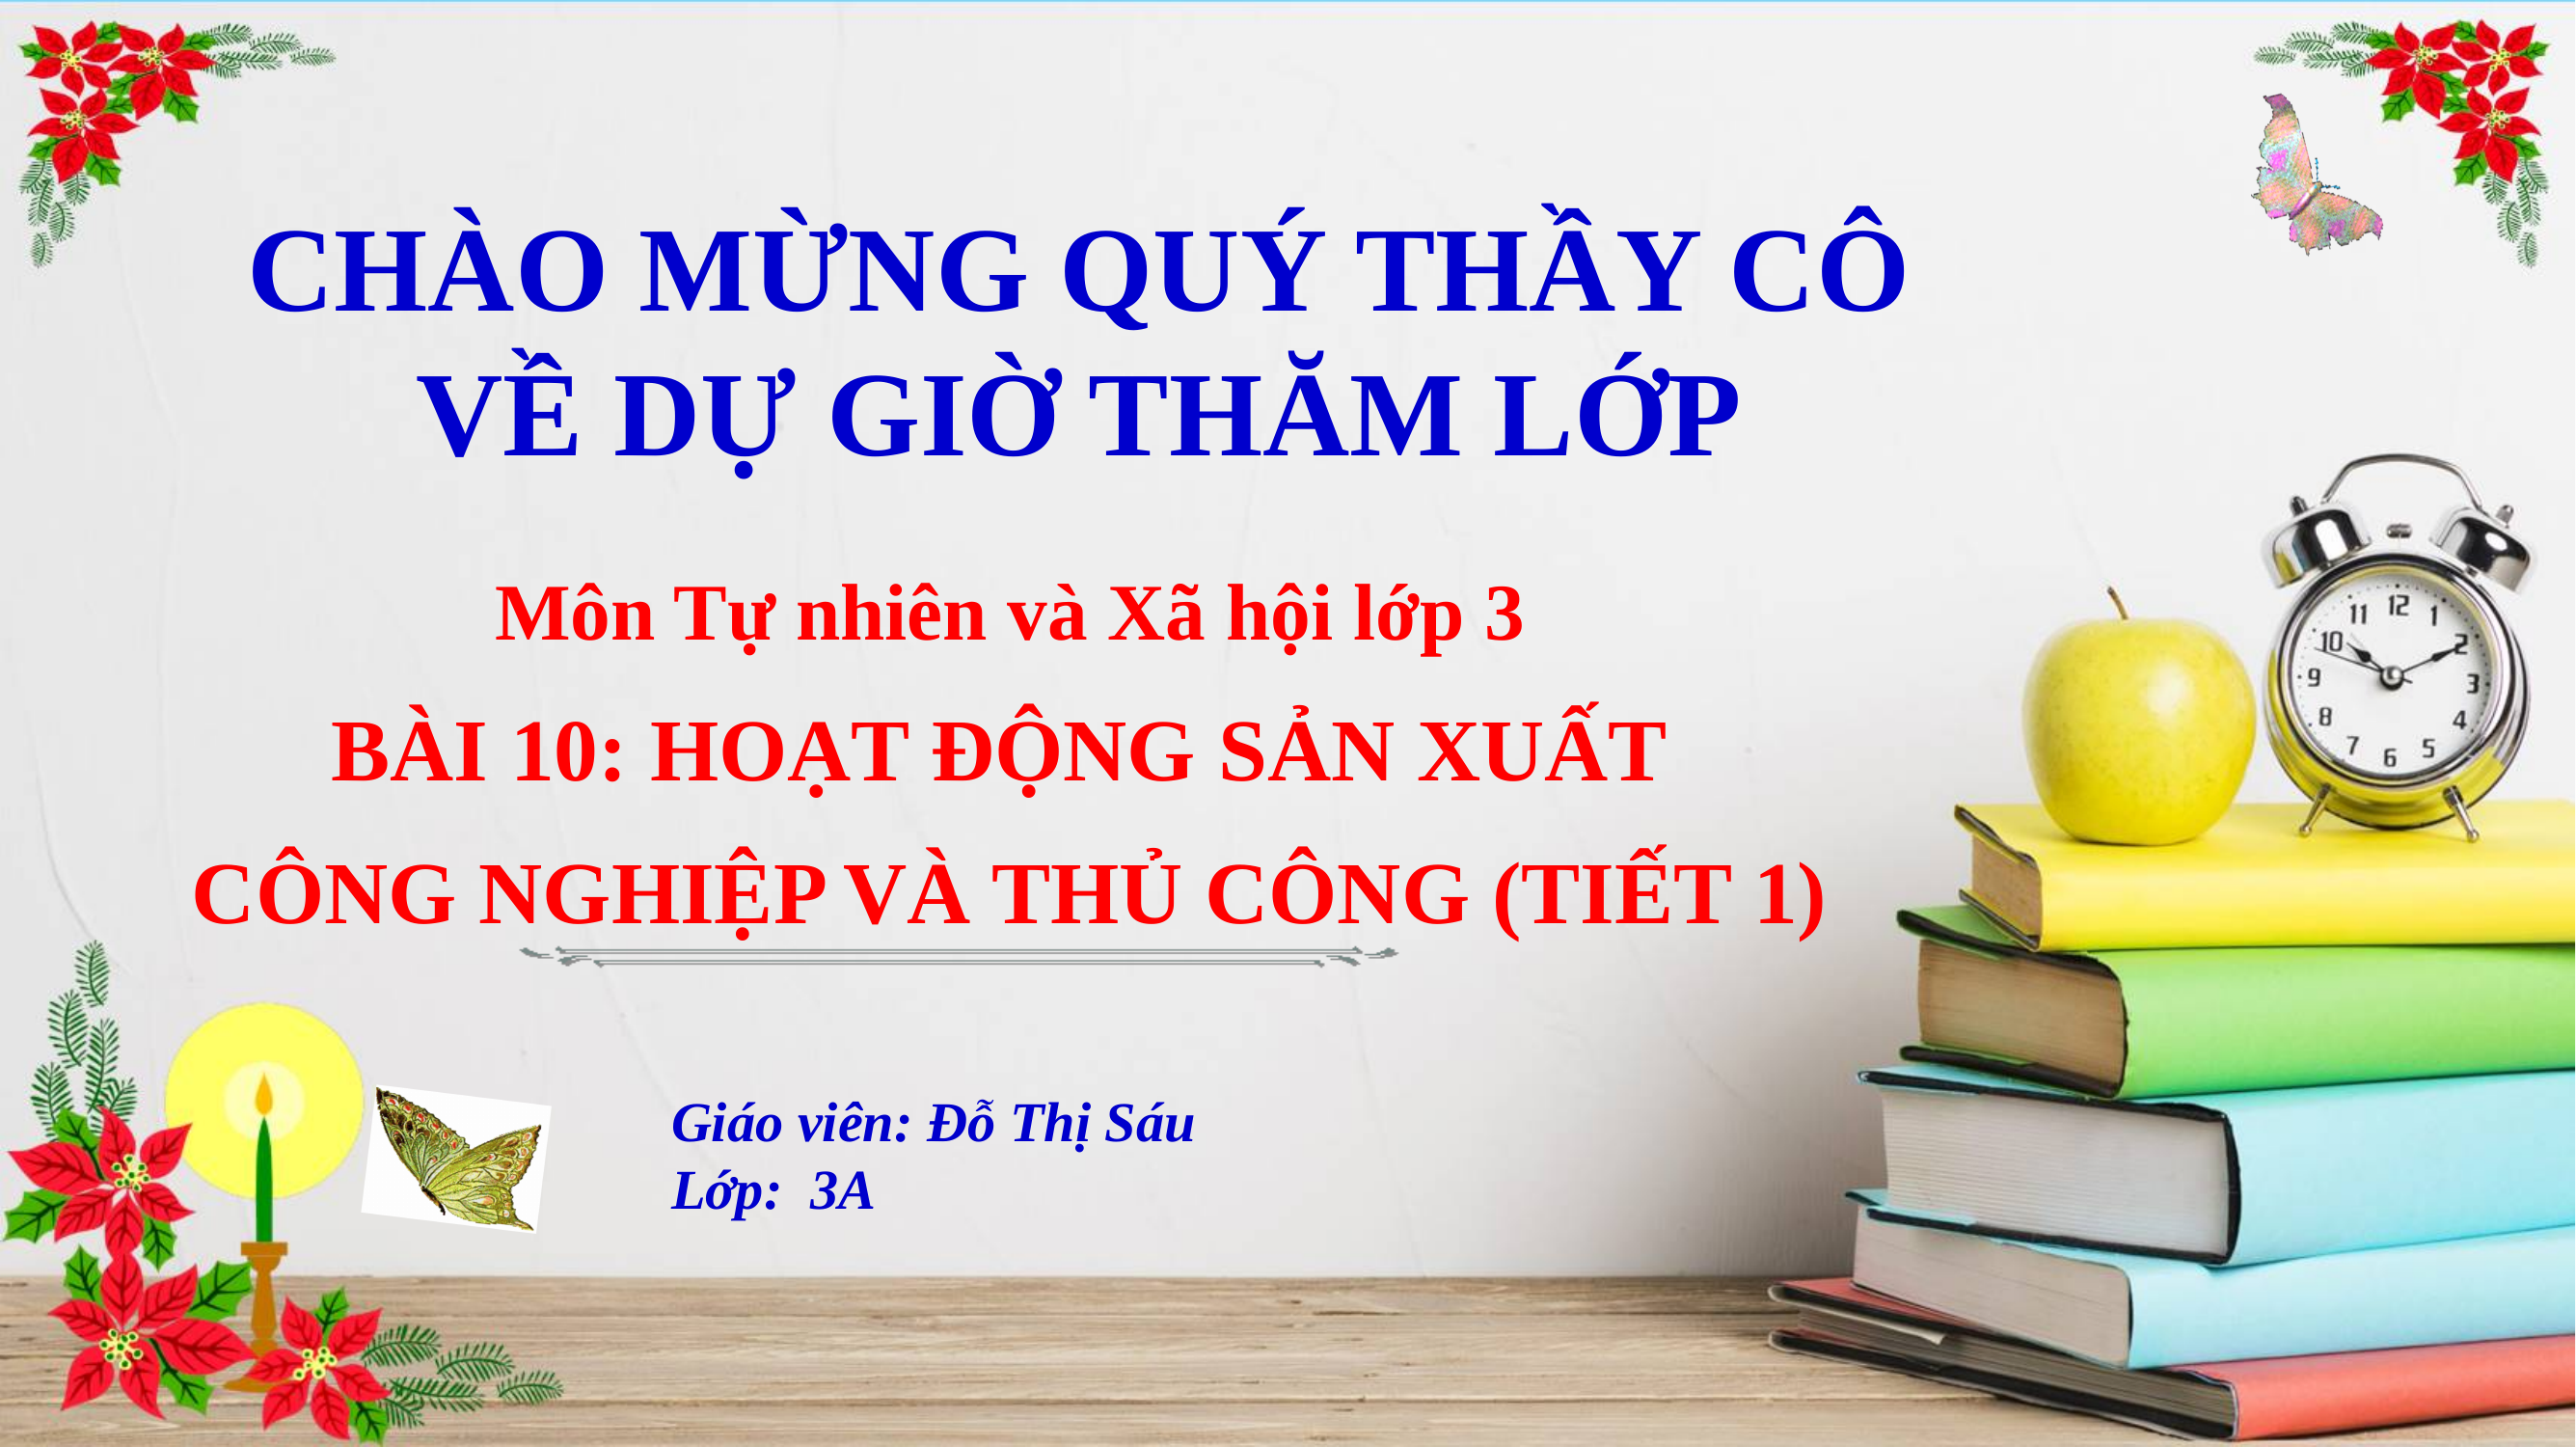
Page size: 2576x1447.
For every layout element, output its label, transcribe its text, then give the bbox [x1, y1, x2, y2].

text_box Giáo viên: Đỗ Thị Sáu Lớp: 3A [648, 1074, 1773, 1232]
picture [0, 0, 2576, 1447]
text_box CHÀO MỪNG QUÝ THẦY CÔ VỀ DỰ GIỜ THĂM LỚP [118, 178, 2040, 492]
text_box Môn Tự nhiên và Xã hội lớp 3 BÀI 10: HOẠT ĐỘNG SẢN XUẤT CÔNG NGHIỆP VÀ THỦ CÔNG (TIẾT 1) [0, 548, 2107, 953]
